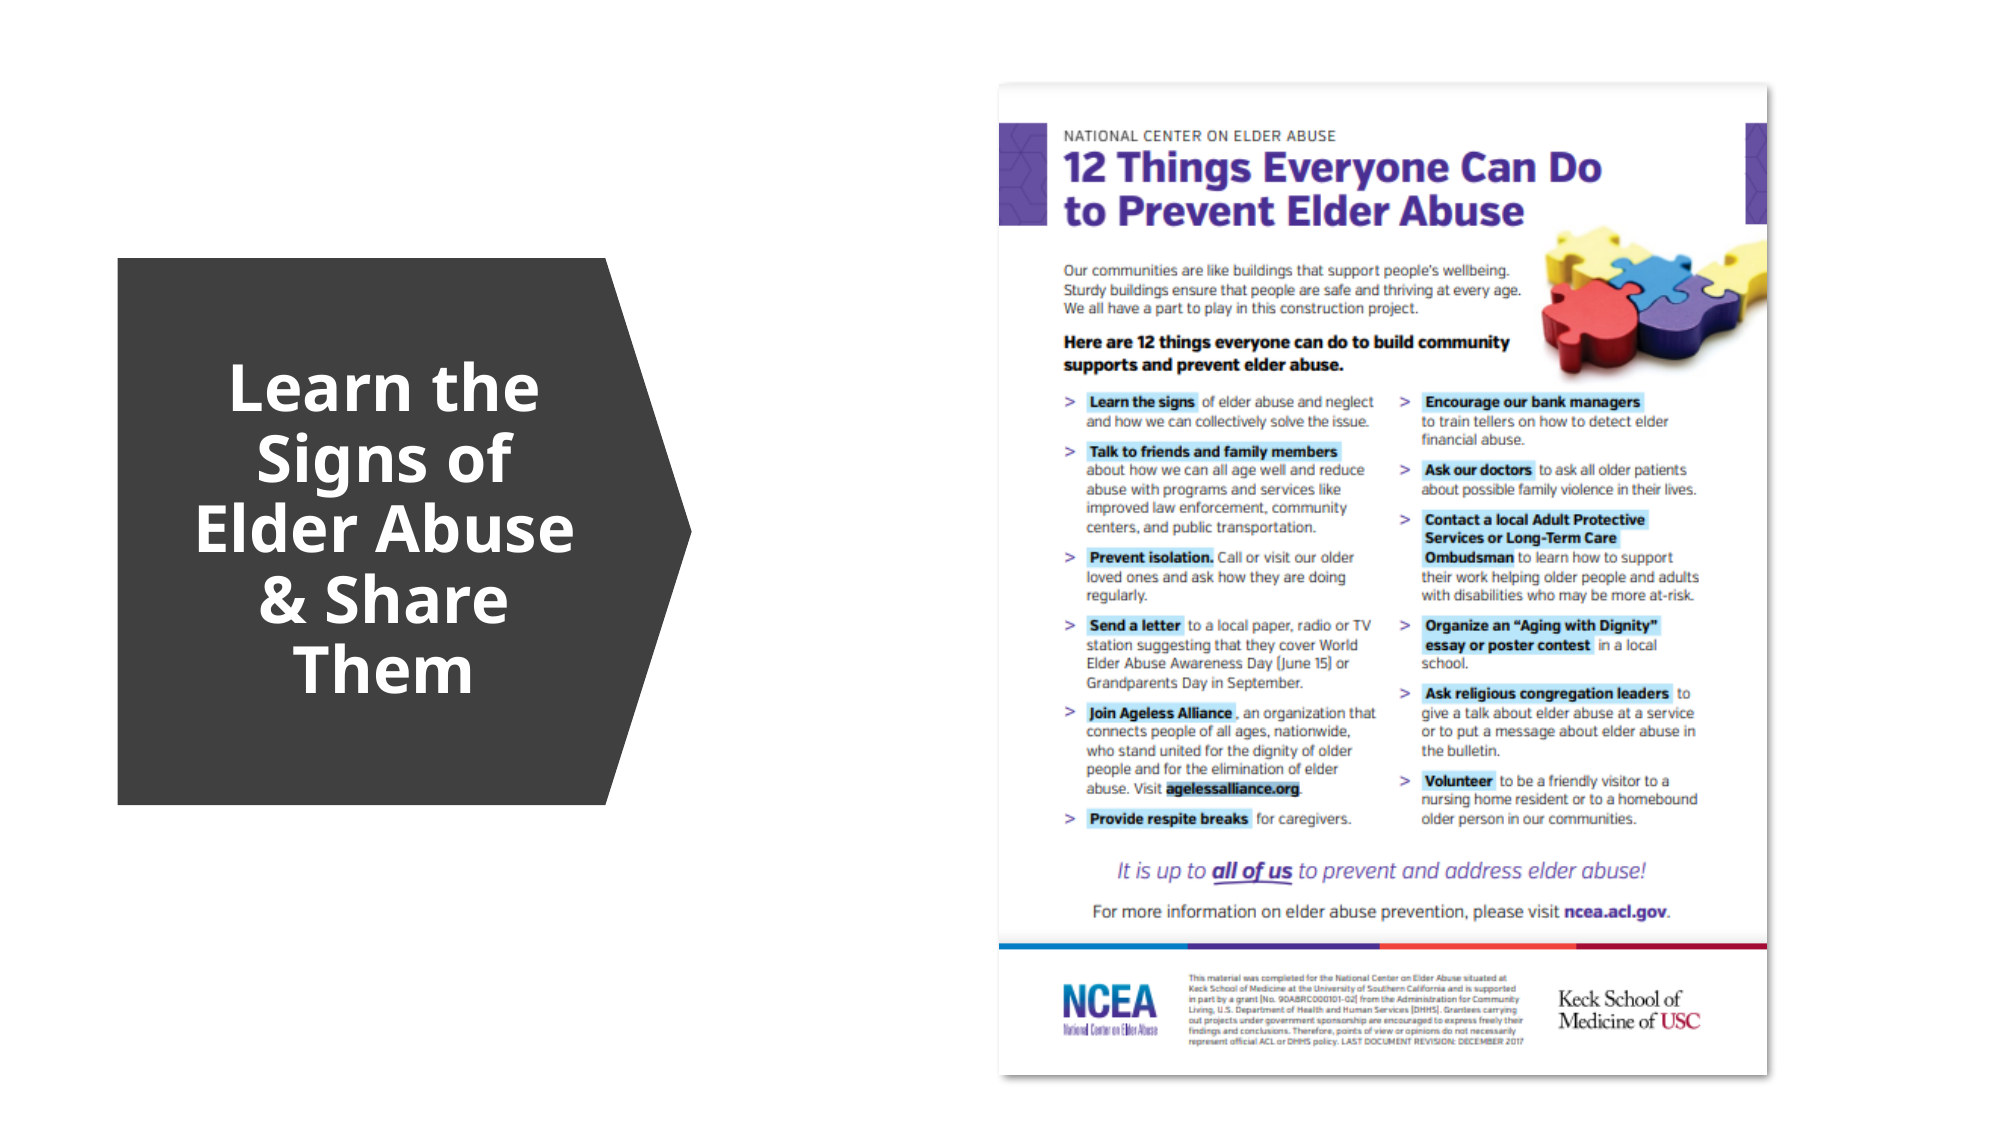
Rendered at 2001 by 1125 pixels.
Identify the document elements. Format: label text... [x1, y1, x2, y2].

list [999, 84, 1767, 1075]
text_box [116, 257, 693, 807]
title Learn the Signs of Elder Abuse & Share Them [168, 322, 601, 741]
